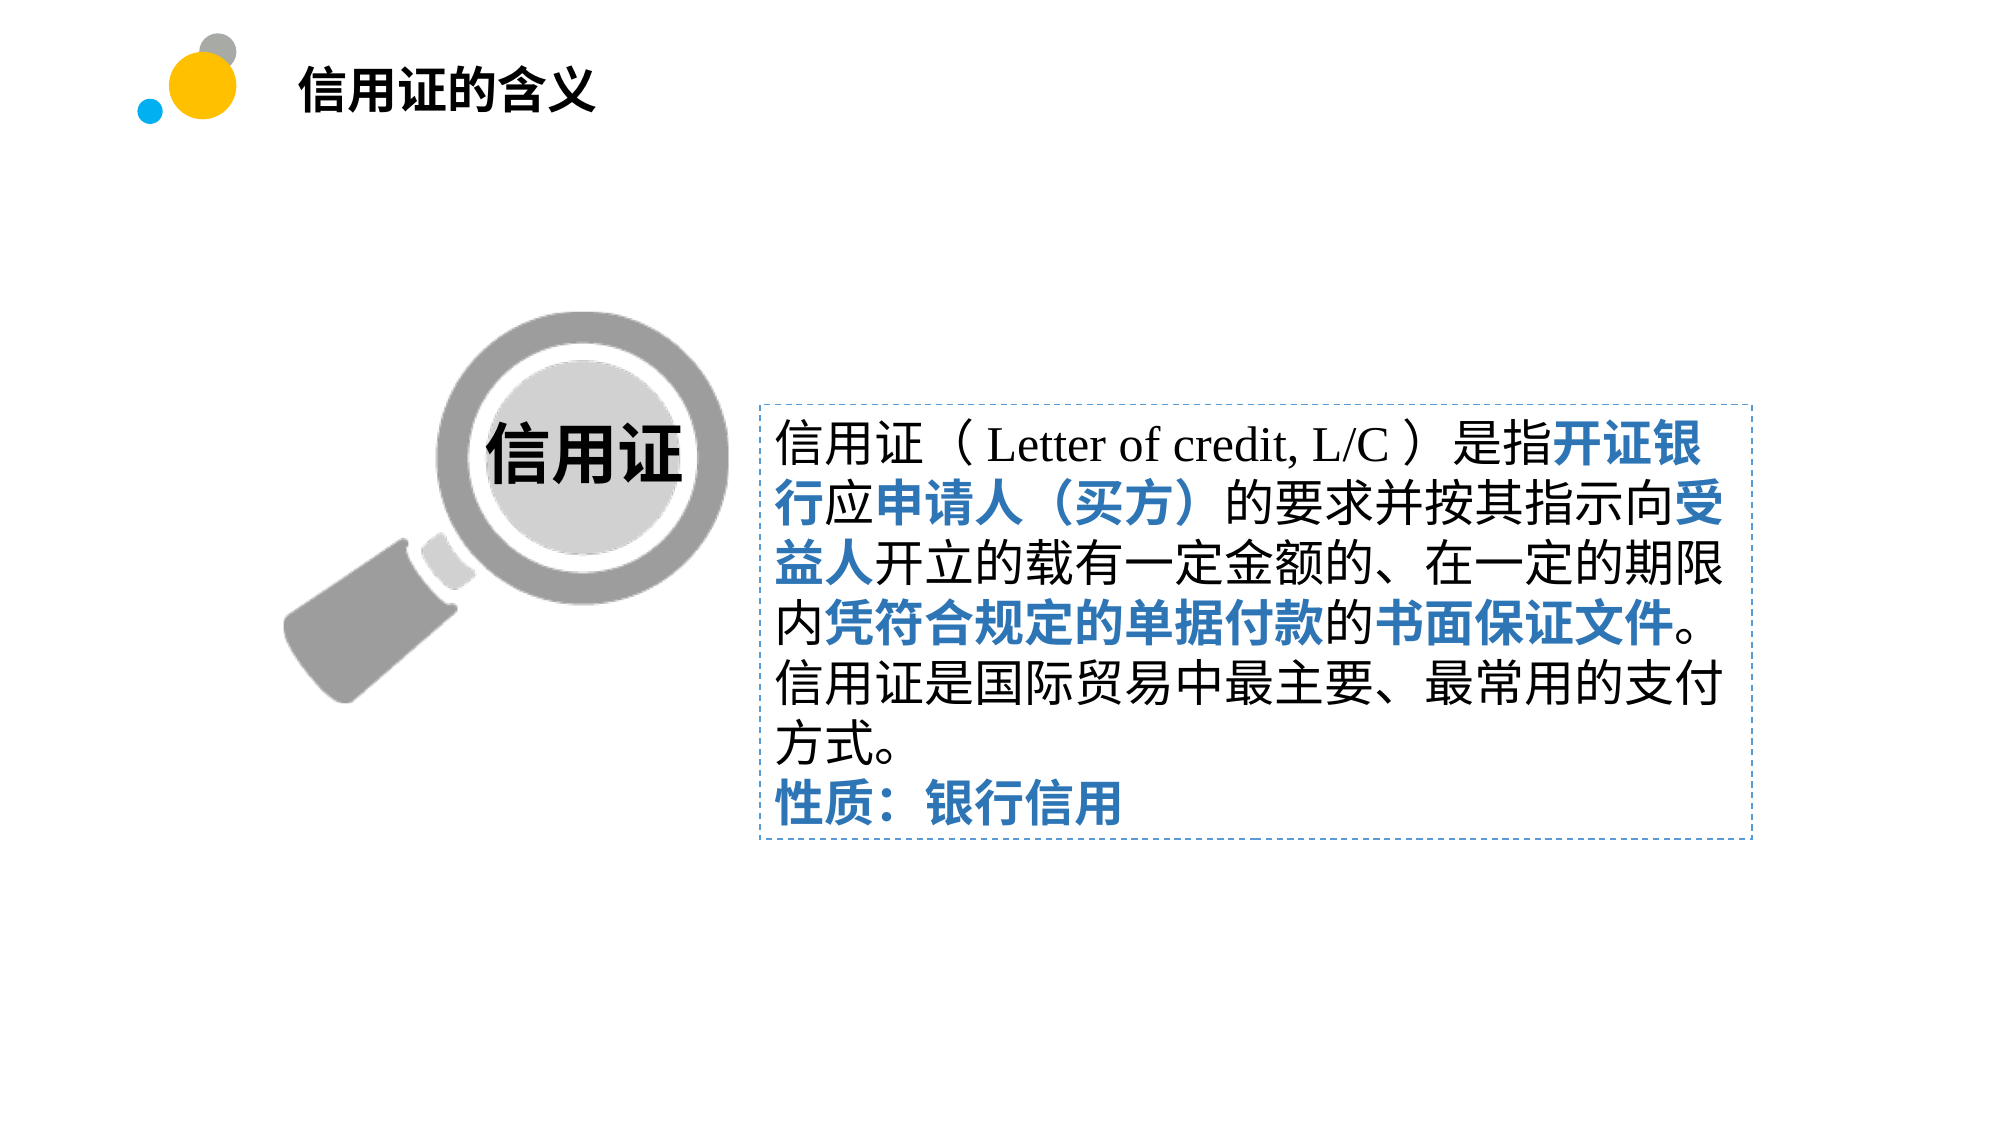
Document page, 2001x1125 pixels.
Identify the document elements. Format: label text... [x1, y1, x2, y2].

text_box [282, 282, 731, 732]
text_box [137, 33, 237, 124]
text_box 信用证（Letter of credit, L/C）是指开证银行应申请人（买方）的要求并按其指示向受益人开立的载有一定金额的、在一定的期限内凭符合规定的单据付款的书面保证文件。信用证是国际贸易中最主要、最常用的支付方式。 性质：银行信用 [759, 404, 1752, 839]
title 信用证的含义 [282, 52, 976, 132]
